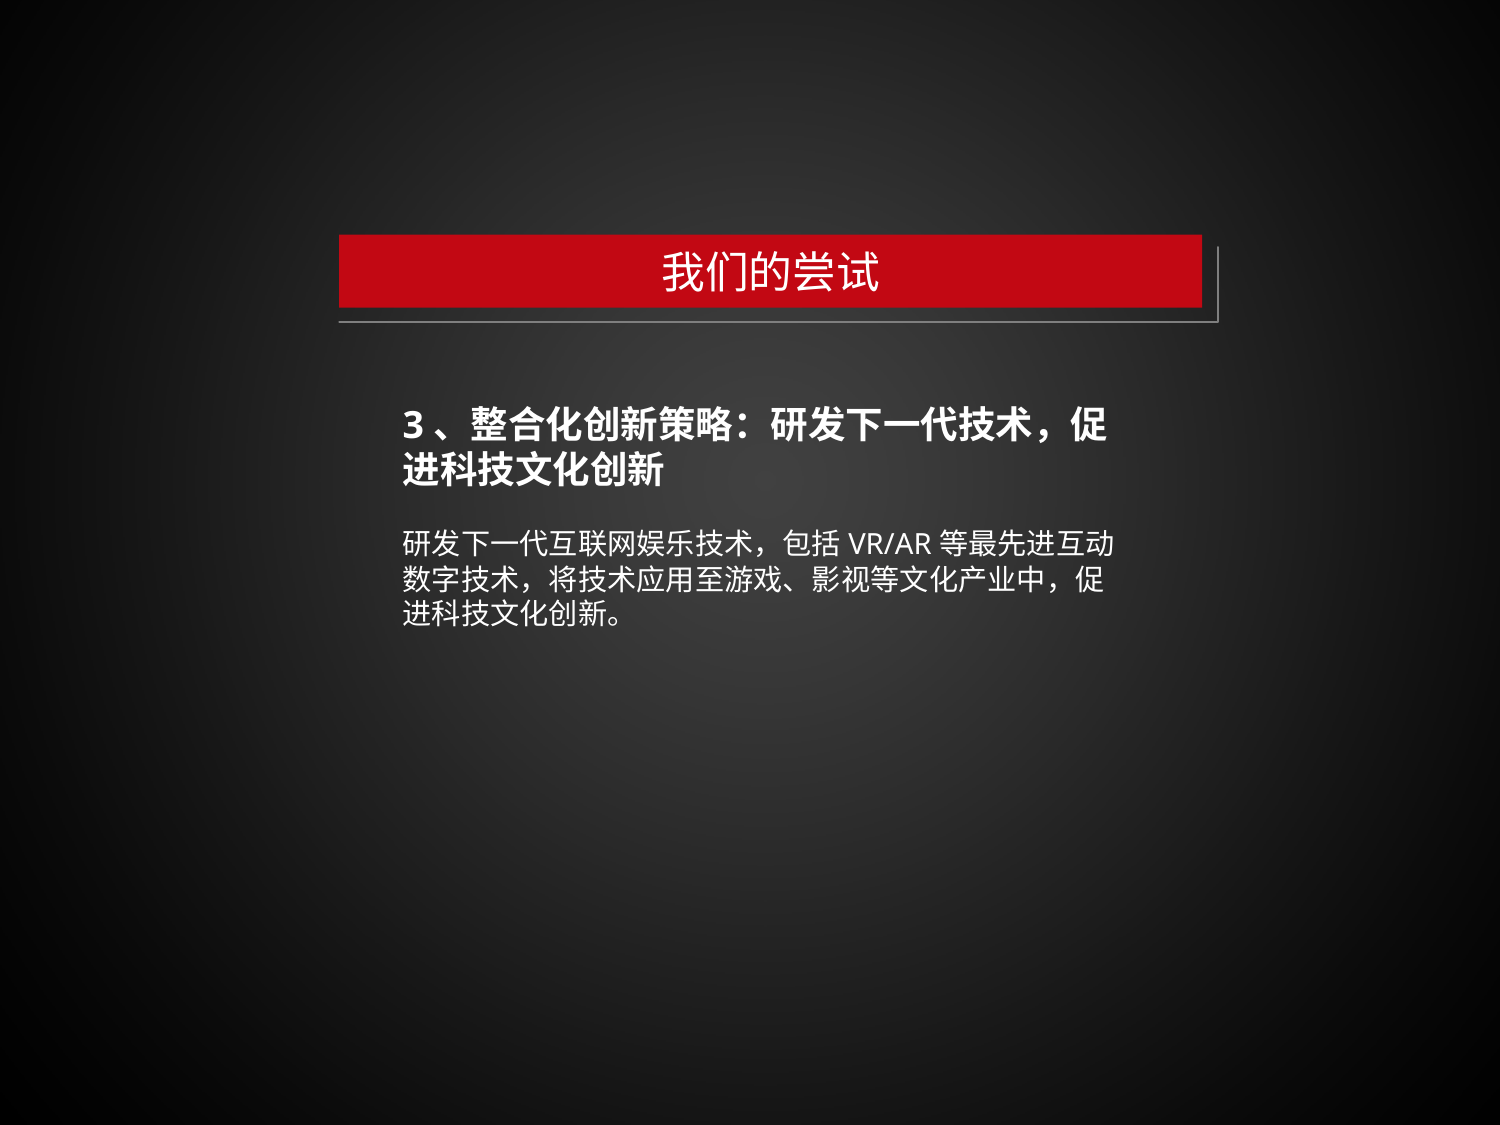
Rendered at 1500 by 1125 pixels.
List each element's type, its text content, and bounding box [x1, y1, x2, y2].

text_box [339, 234, 1219, 323]
picture [0, 0, 1500, 1125]
text_box 3、整合化创新策略：研发下一代技术，促进科技文化创新 研发下一代互联网娱乐技术，包括VR/AR等最先进互动数字技术，将技术应用至游戏、影视等文化产业中，促进科技文化创新。 [387, 393, 1138, 673]
